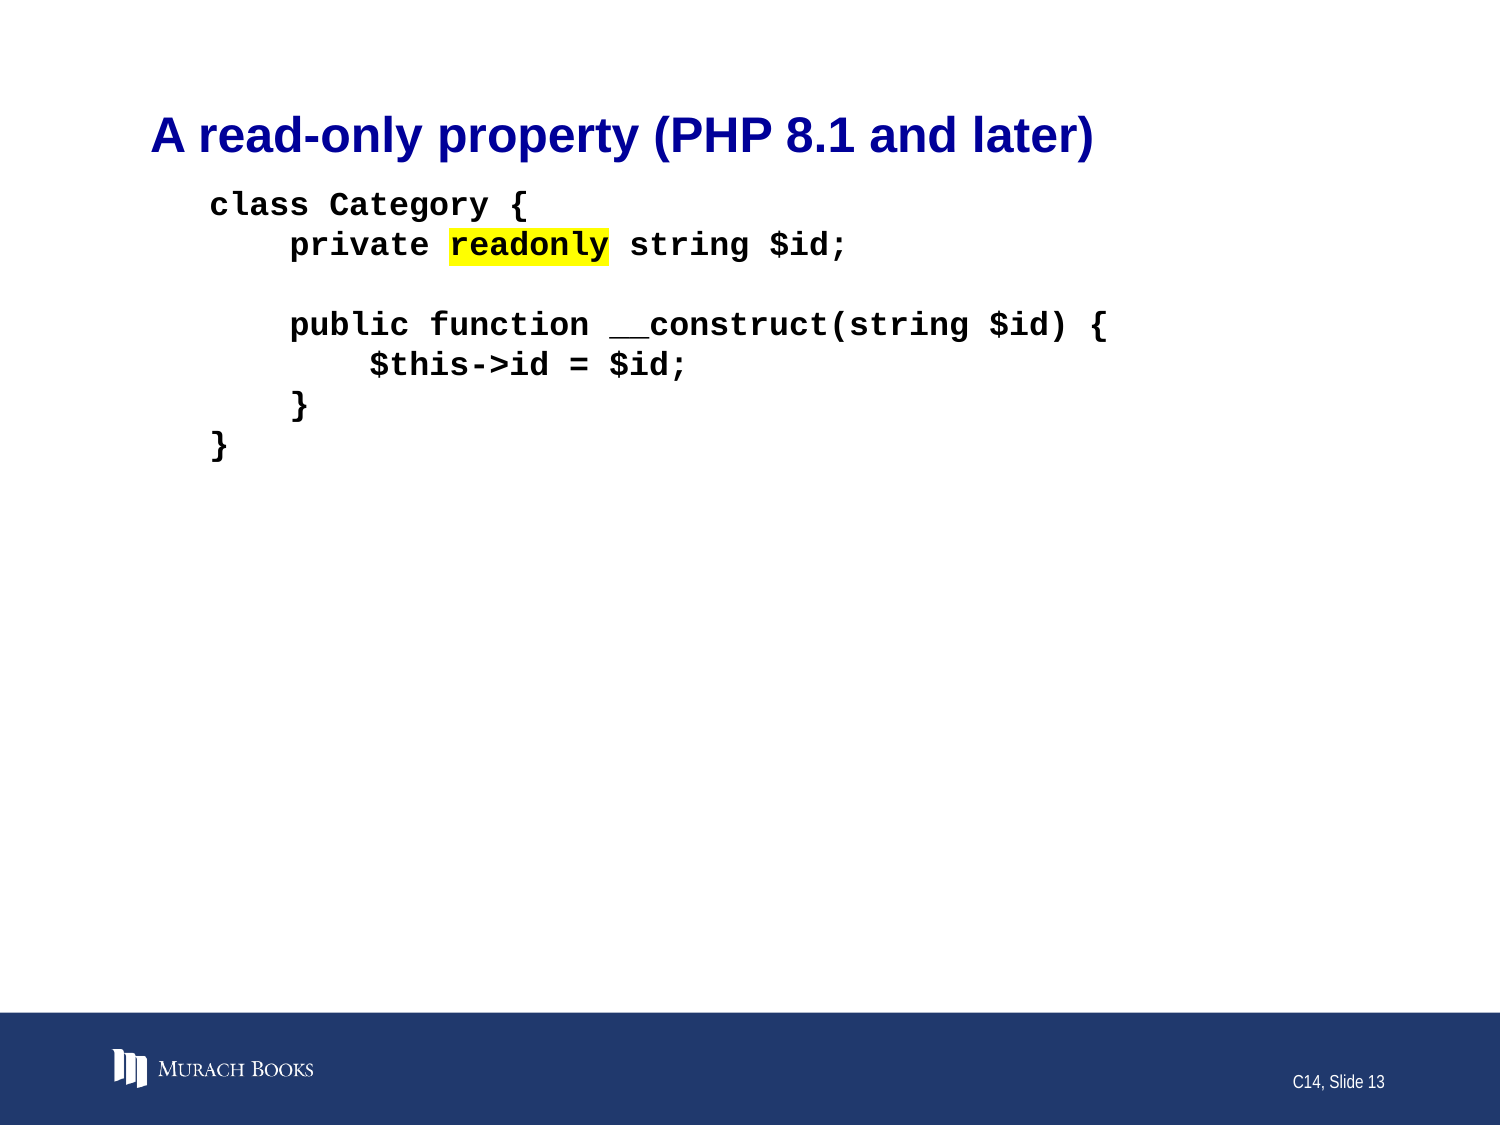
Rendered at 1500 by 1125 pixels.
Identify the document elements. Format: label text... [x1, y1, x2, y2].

slide_number C14, Slide 13 [1087, 1025, 1400, 1100]
list class Category { private readonly string $id; public function __construct(string $id) { $this->id = $id; } } [137, 174, 1350, 975]
title A read-only property (PHP 8.1 and later) [150, 102, 1350, 164]
footer [12, 1025, 463, 1100]
